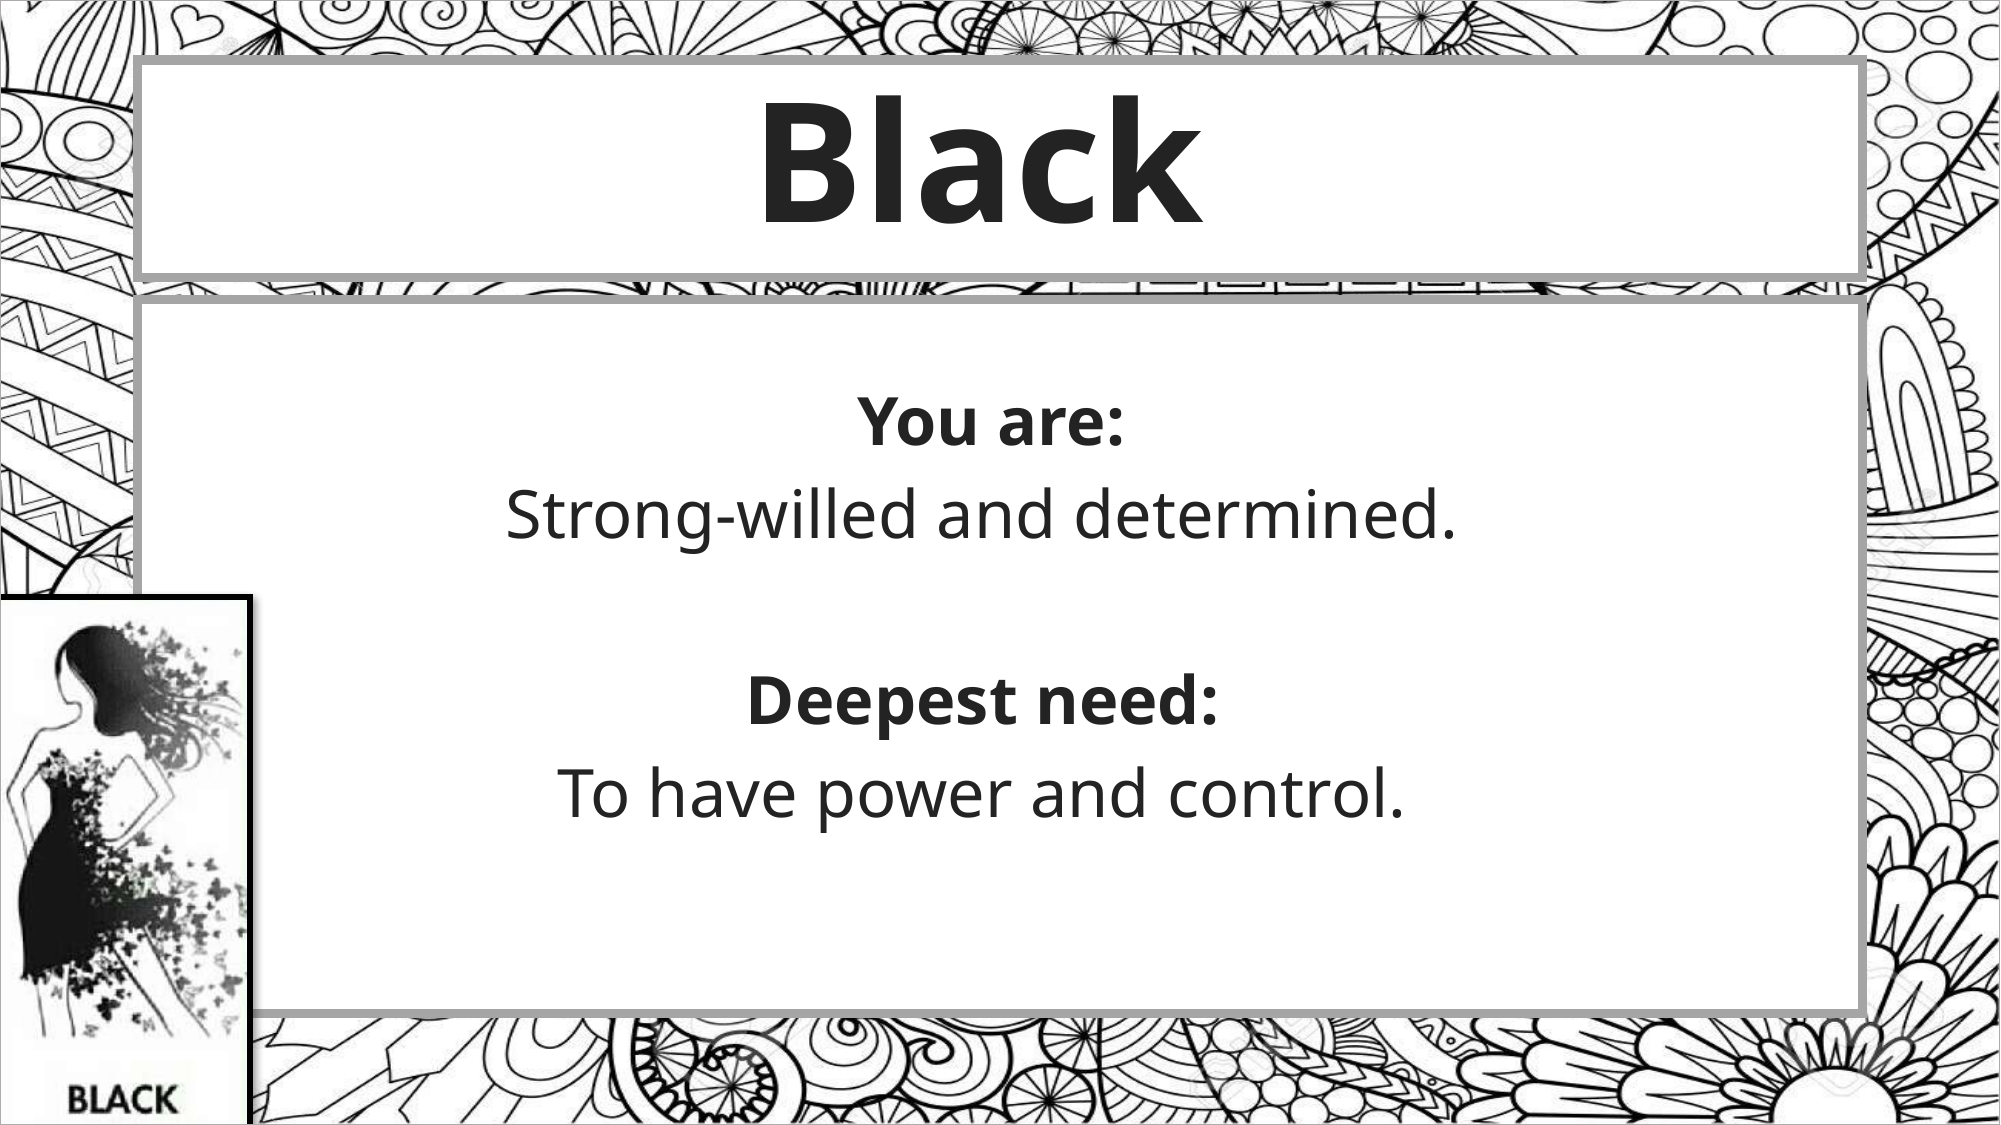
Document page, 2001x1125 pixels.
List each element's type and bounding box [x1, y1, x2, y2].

text_box [0, 0, 2000, 1125]
picture [0, 599, 247, 1125]
